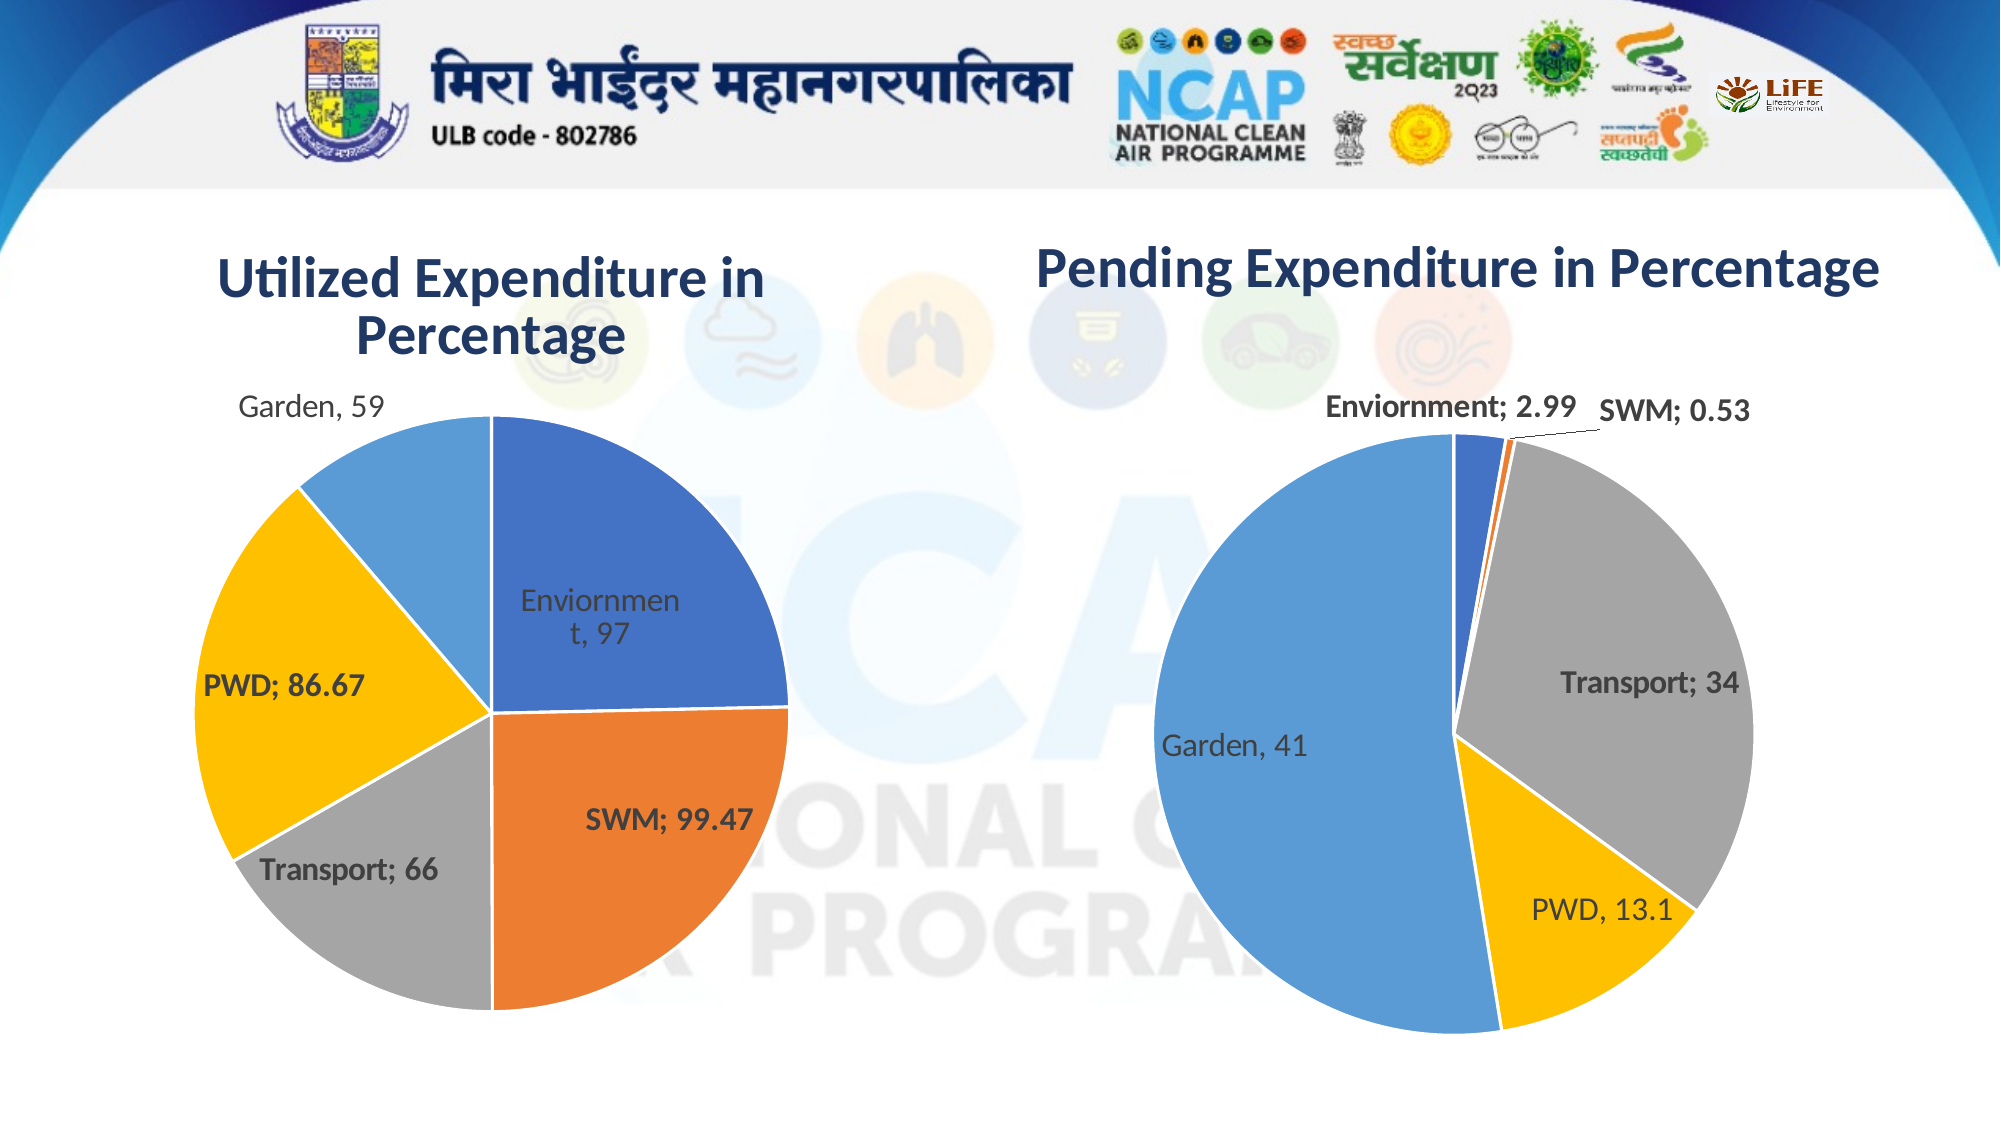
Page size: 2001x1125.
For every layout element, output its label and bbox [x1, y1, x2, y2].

picture [0, 0, 2000, 1123]
chart [0, 192, 1982, 1099]
